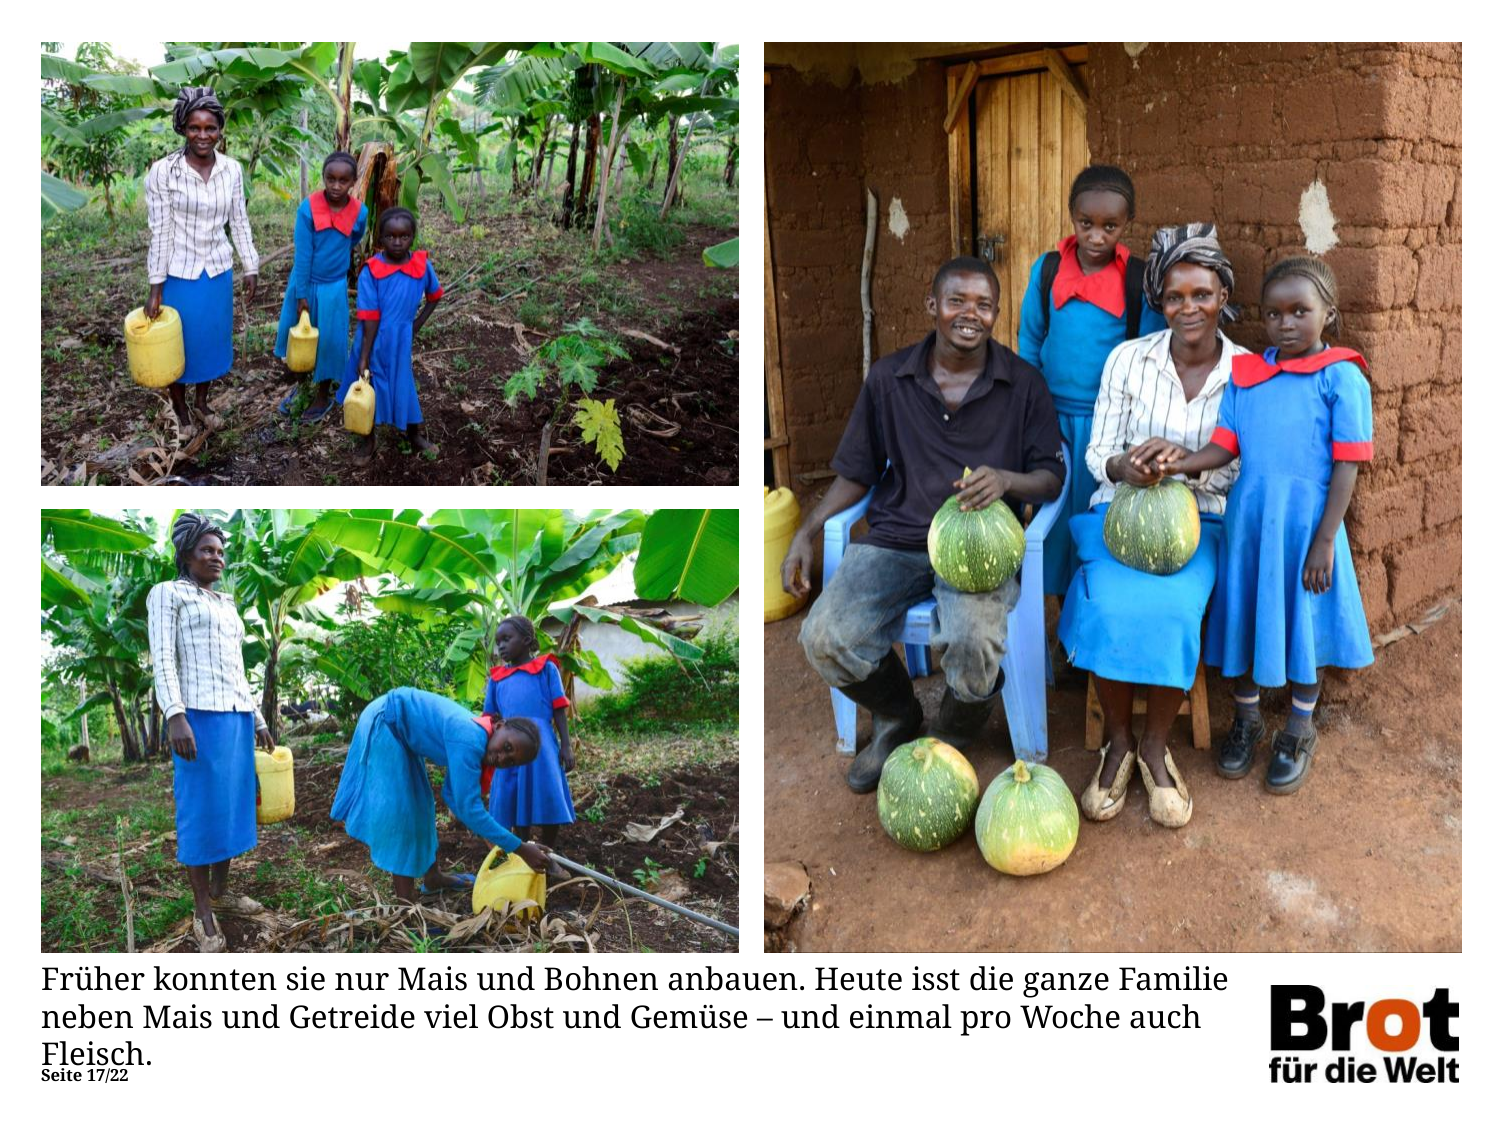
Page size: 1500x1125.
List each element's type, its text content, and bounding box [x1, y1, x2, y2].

picture [40, 42, 739, 486]
picture [40, 509, 739, 953]
text_box Früher konnten sie nur Mais und Bohnen anbauen. Heute isst die ganze Familie neben Mais und Getreide viel Obst und Gemüse – und einmal pro Woche auch Fleisch. [41, 952, 1252, 1080]
picture [763, 42, 1462, 953]
picture [1269, 985, 1459, 1083]
